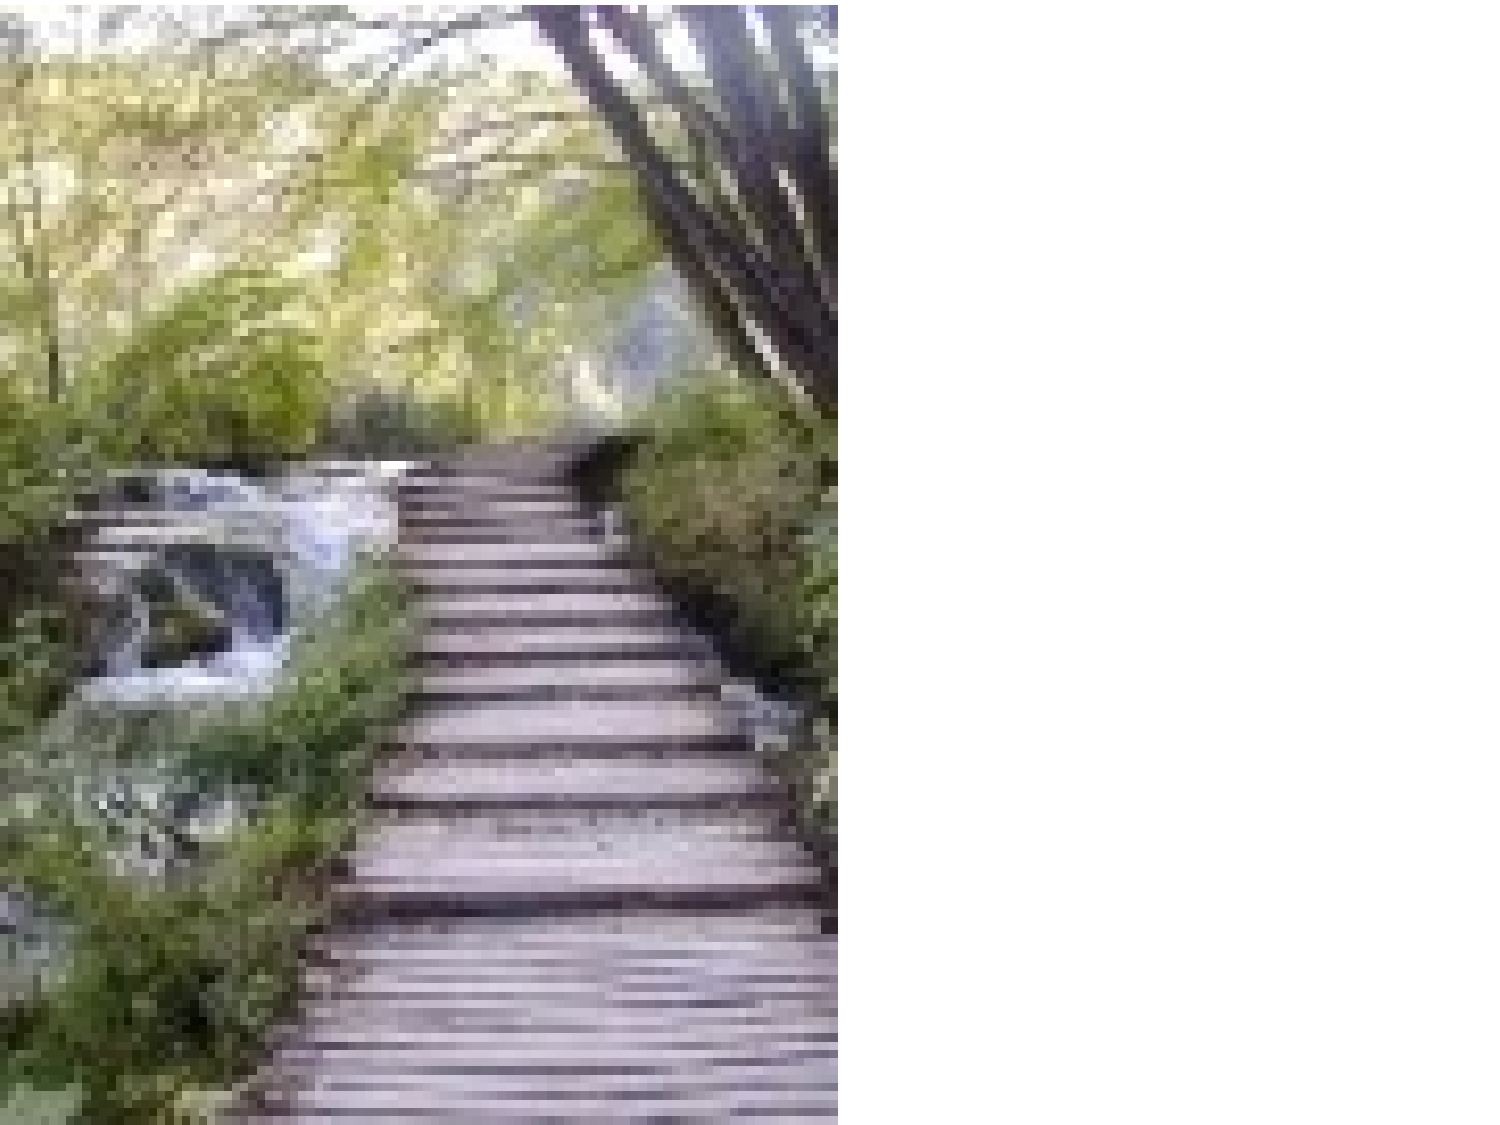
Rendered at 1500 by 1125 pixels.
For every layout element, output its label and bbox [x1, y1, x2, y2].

list [0, 5, 838, 1125]
